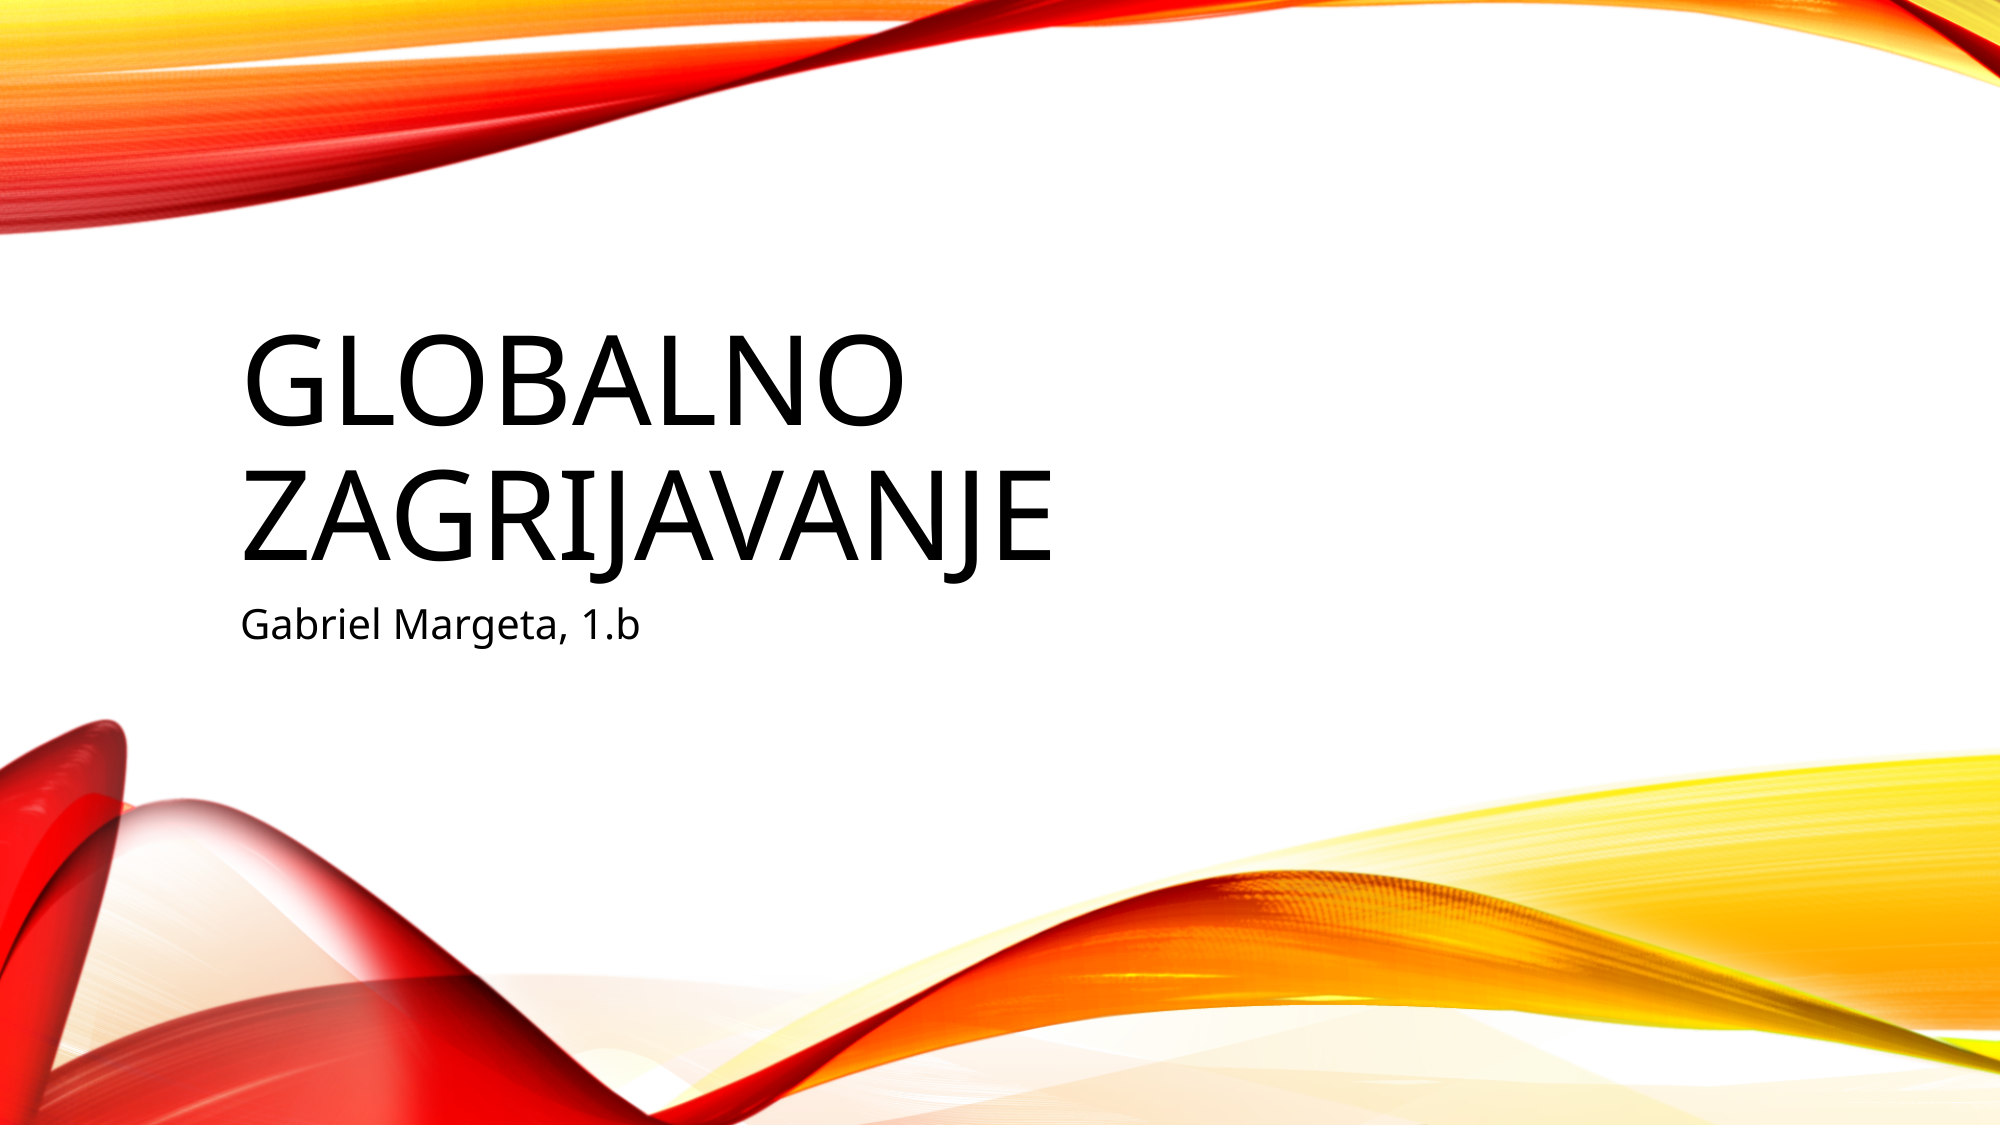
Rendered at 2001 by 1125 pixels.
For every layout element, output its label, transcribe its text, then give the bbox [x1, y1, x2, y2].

picture [0, 0, 2000, 237]
title Globalno Zagrijavanje [225, 295, 1775, 595]
subtitle Gabriel Margeta, 1.b [225, 595, 1775, 709]
picture [0, 717, 2000, 1125]
